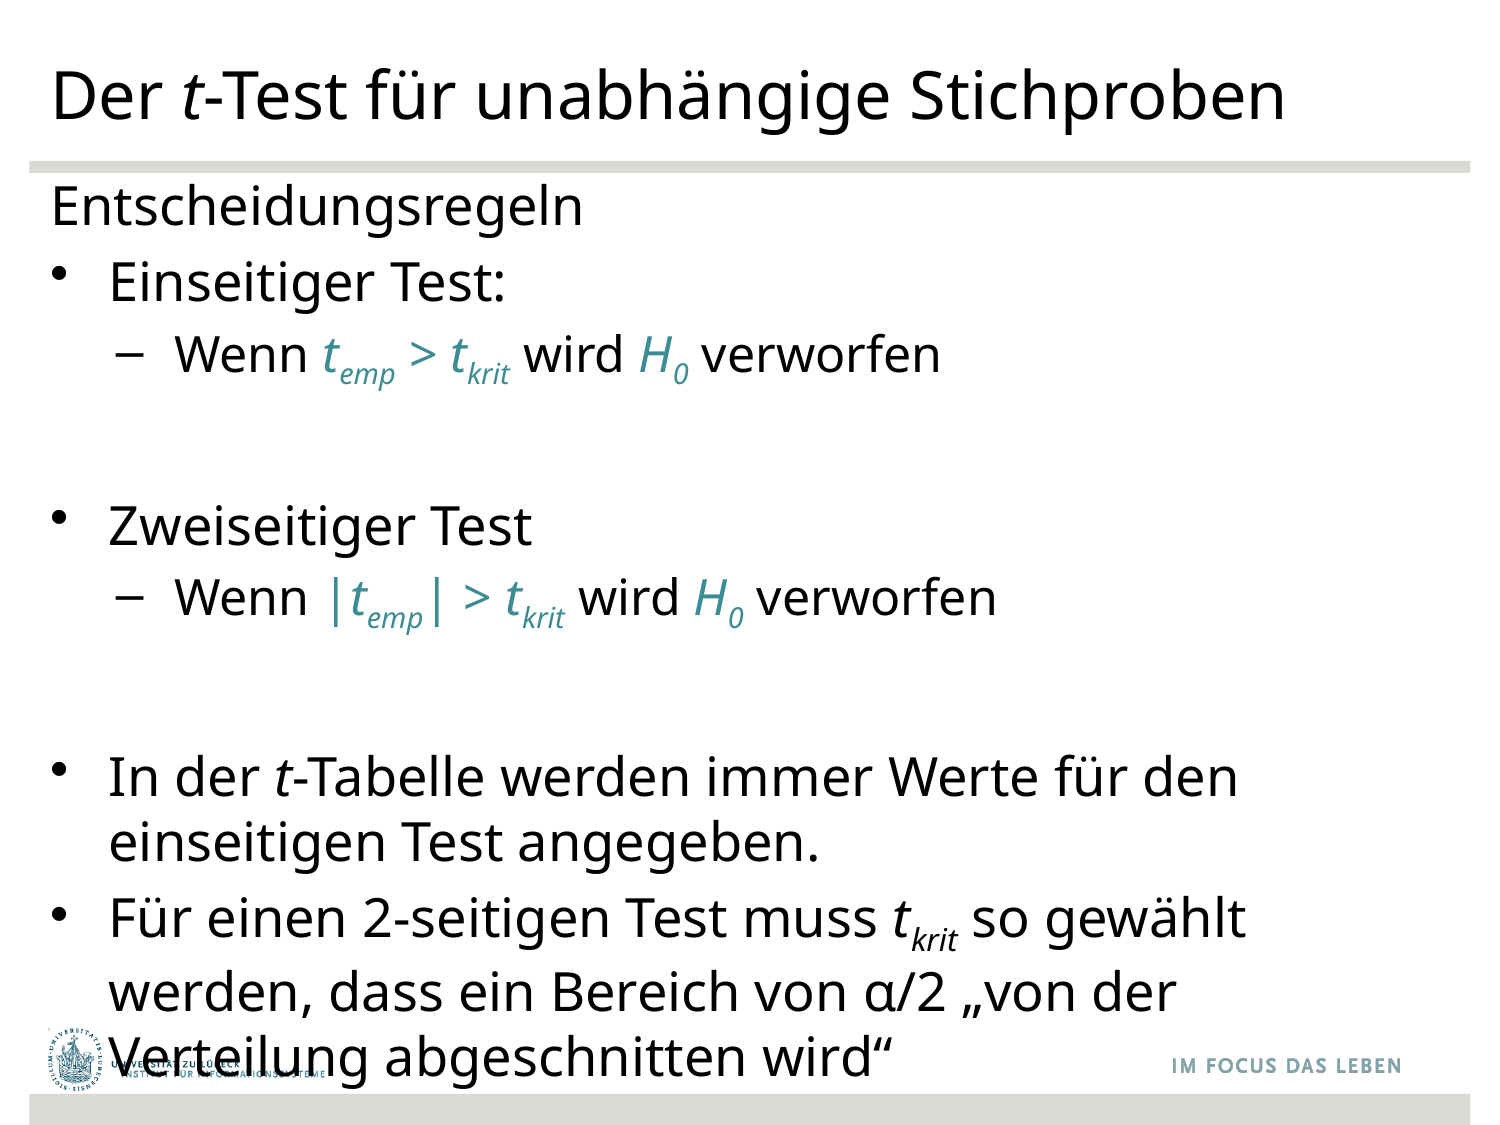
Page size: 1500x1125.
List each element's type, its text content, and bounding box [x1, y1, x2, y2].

list Entscheidungsregeln Einseitiger Test: Wenn temp > tkrit wird H0 verworfen Zweiseitiger Test Wenn |temp| > tkrit wird H0 verworfen In der t-Tabelle werden immer Werte für den einseitigen Test angegeben. Für einen 2-seitigen Test muss tkrit so gewählt werden, dass ein Bereich von α/2 „von der Verteilung abgeschnitten wird“ [35, 164, 1454, 1005]
picture [1173, 1058, 1400, 1073]
title Der t-Test für unabhängige Stichproben [35, 45, 1454, 111]
